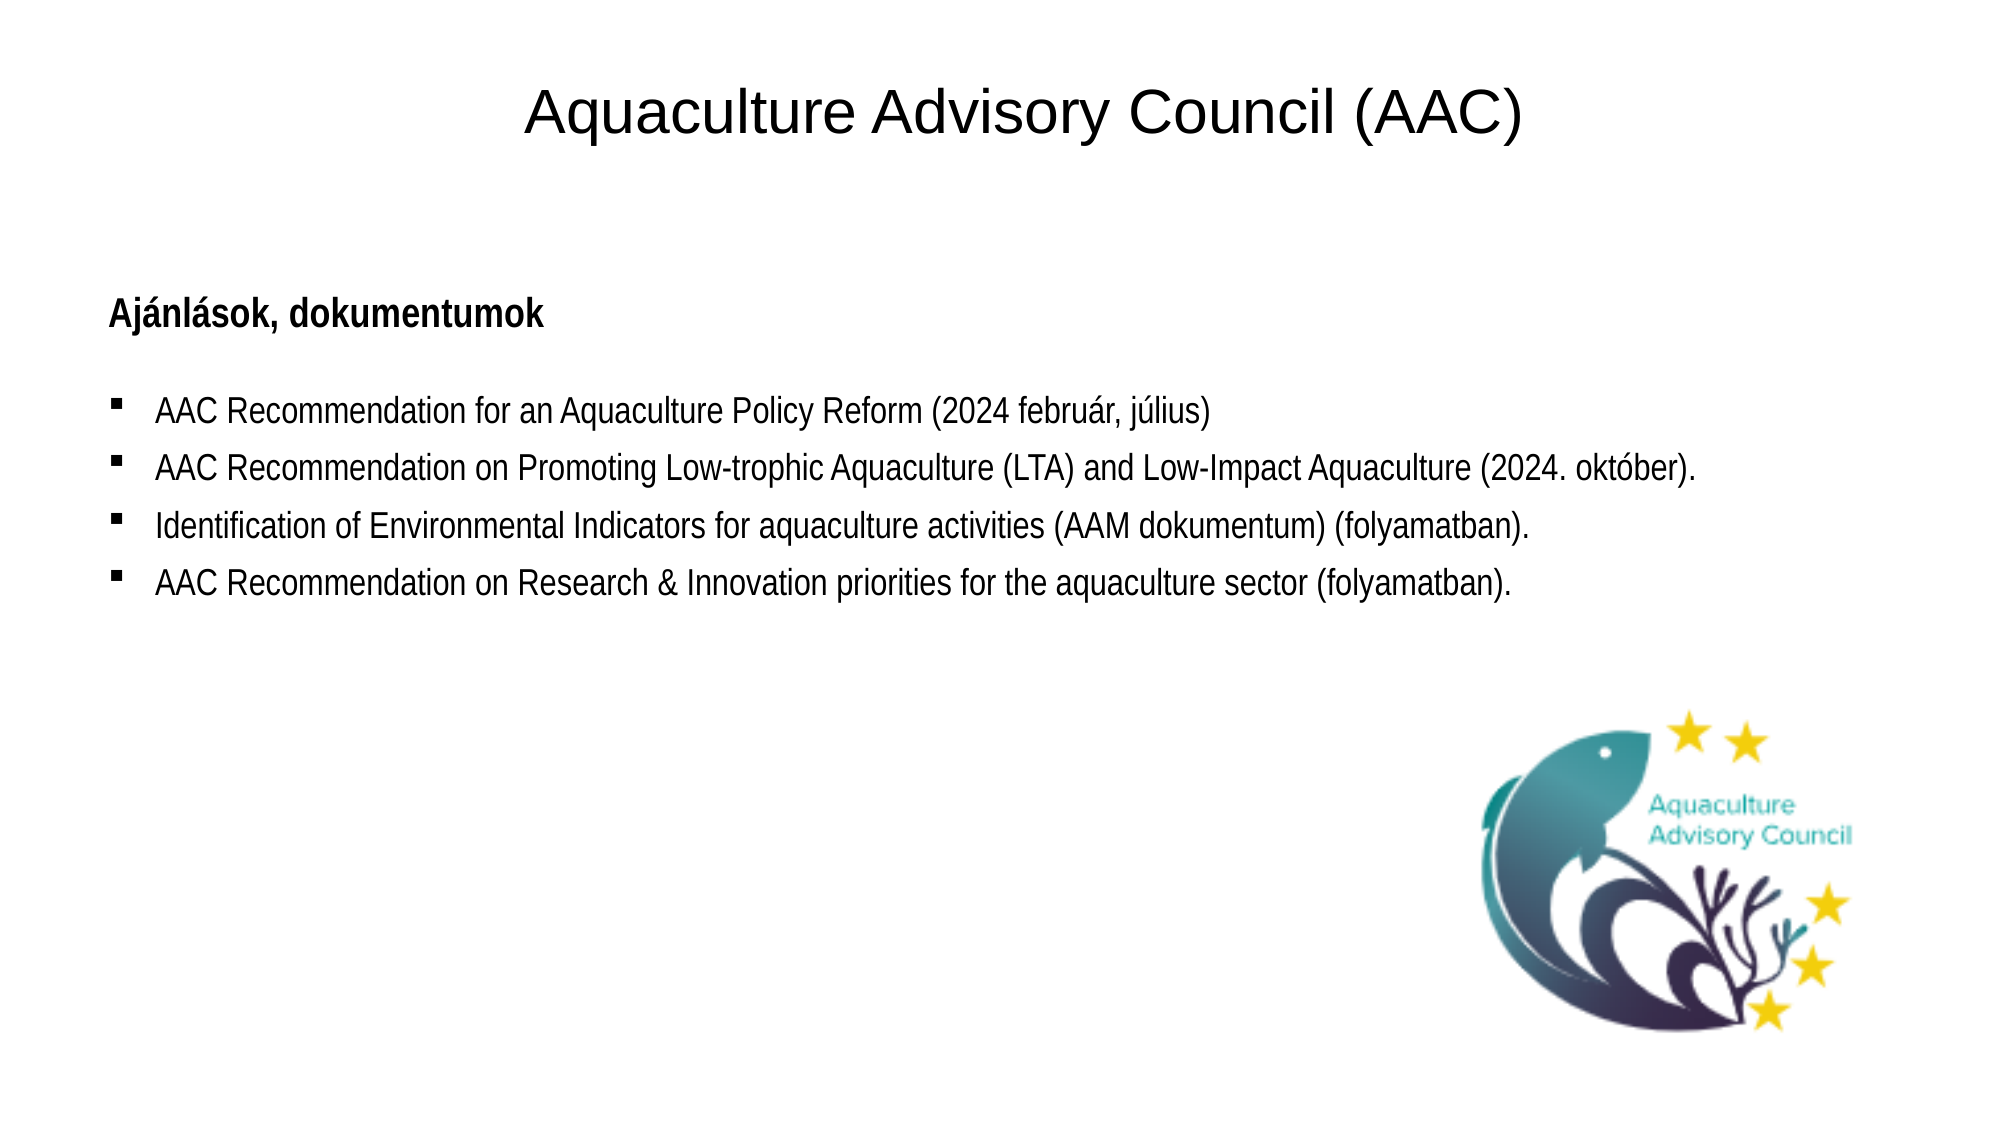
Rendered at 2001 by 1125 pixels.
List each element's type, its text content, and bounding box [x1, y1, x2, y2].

text_box Ajánlások, dokumentumok AAC Recommendation for an Aquaculture Policy Reform (2024 február, július) AAC Recommendation on Promoting Low-trophic Aquaculture (LTA) and Low-Impact Aquaculture (2024. október). Identification of Environmental Indicators for aquaculture activities (AAM dokumentum) (folyamatban). AAC Recommendation on Research & Innovation priorities for the aquaculture sector (folyamatban). [93, 278, 1857, 774]
picture [1471, 689, 1872, 1042]
text_box Aquaculture Advisory Council (AAC) [193, 63, 1857, 153]
